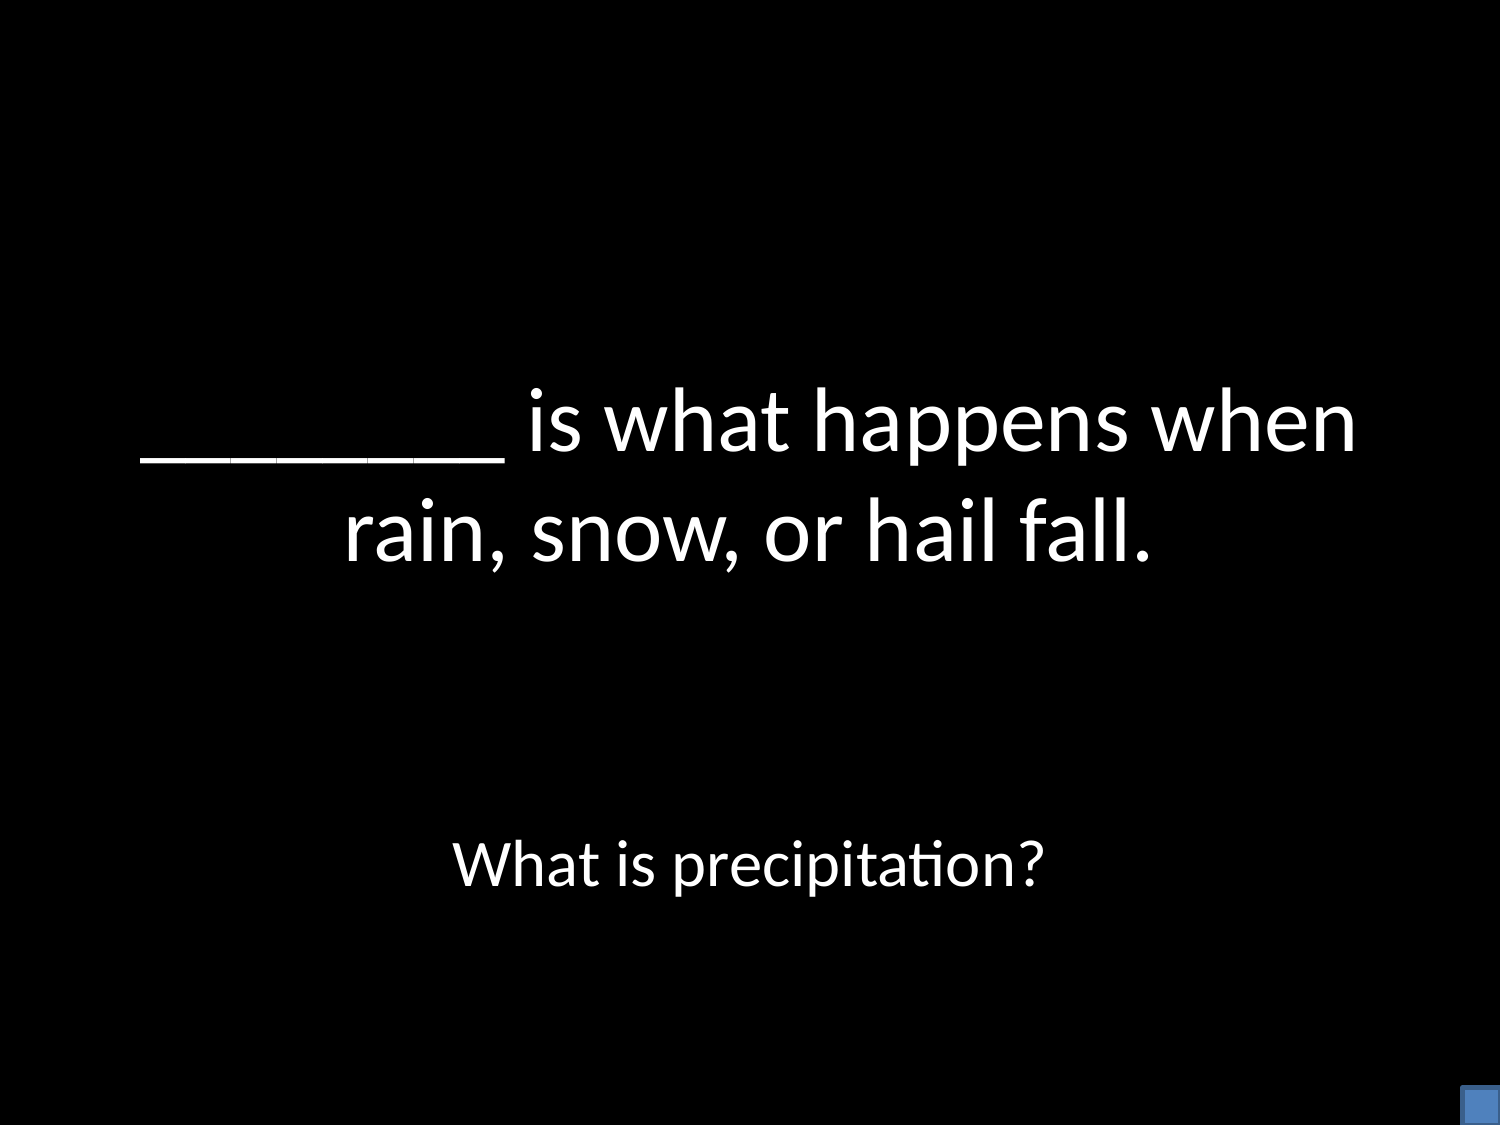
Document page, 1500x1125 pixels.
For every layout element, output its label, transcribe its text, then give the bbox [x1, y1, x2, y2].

text_box [1460, 1085, 1500, 1125]
title ________ is what happens when rain, snow, or hail fall. [112, 349, 1388, 591]
subtitle What is precipitation? [225, 812, 1275, 925]
